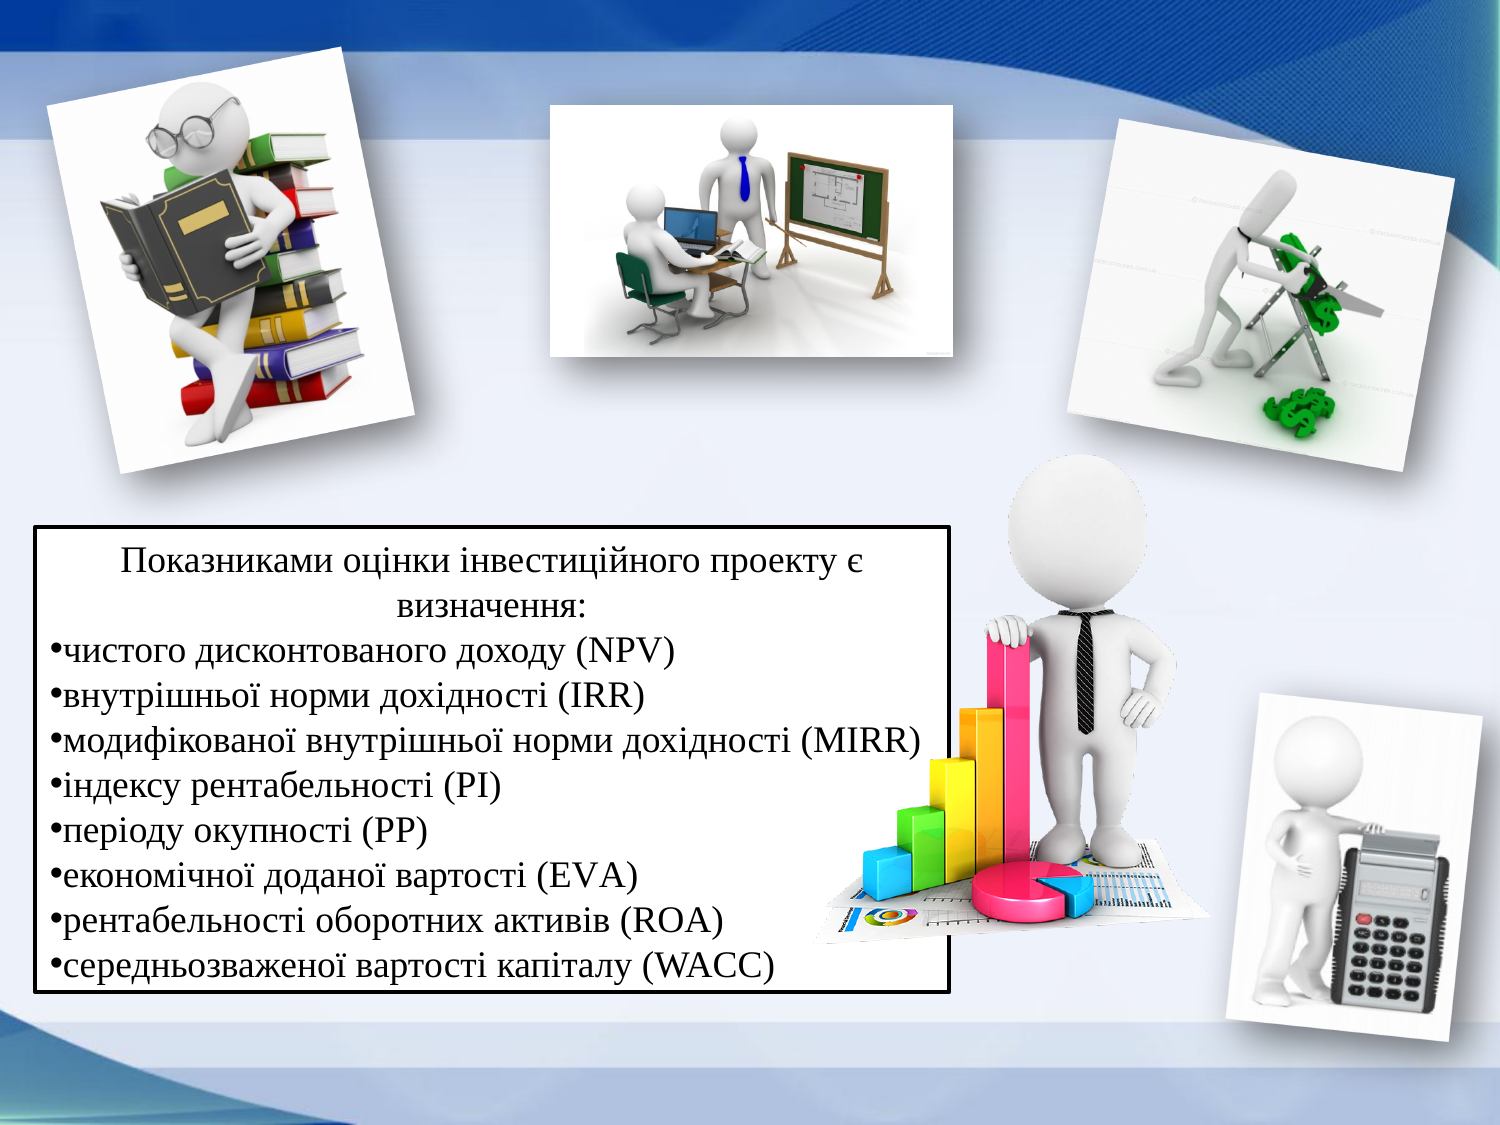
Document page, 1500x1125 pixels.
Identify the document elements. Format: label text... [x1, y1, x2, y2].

text_box Показниками оцінки інвестиційного проекту є визначення: чистого дисконтованого доходу (NPV) внутрішньої норми дохідності (IRR) модифікованої внутрішньої норми дохідності (MIRR) індексу рентабельності (PI) періоду окупності (PP) економічної доданої вартості (EVА) рентабельності оборотних активів (ROA) середньозваженої вартості капіталу (WACC) [33, 525, 951, 994]
picture [0, 0, 1500, 1125]
